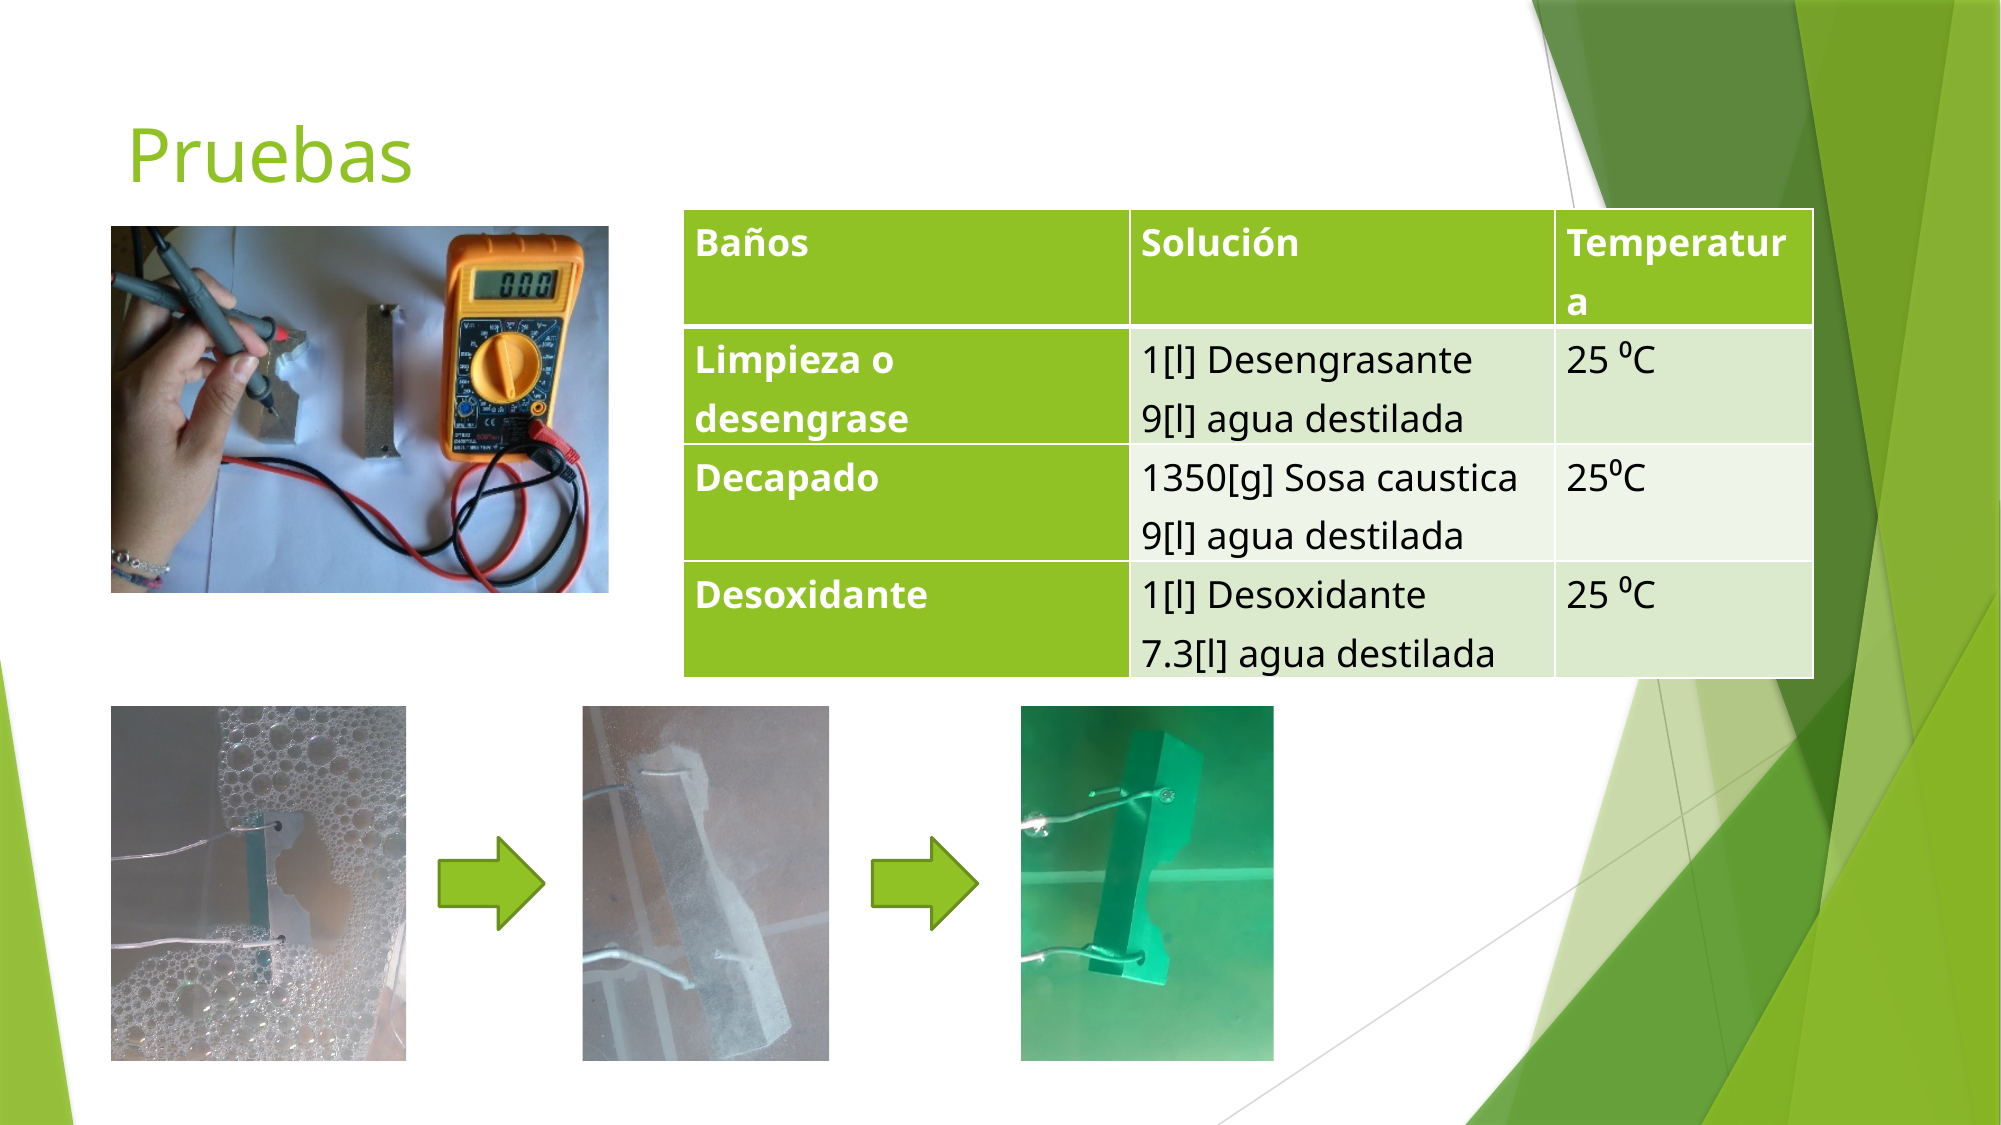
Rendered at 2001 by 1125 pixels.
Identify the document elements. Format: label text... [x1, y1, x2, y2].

table_cell 1350[g] Sosa caustica 9[l] agua destilada [1131, 445, 1554, 560]
table_header Solución [1131, 210, 1554, 324]
table_cell 25 ⁰C [1556, 329, 1812, 443]
table_cell 1[l] Desengrasante 9[l] agua destilada [1131, 329, 1554, 443]
table_cell 25⁰C [1556, 445, 1812, 560]
table_header Baños [684, 210, 1129, 324]
picture [582, 705, 830, 1062]
picture [110, 705, 407, 1062]
table_header Temperatura [1556, 210, 1812, 324]
text_box [437, 836, 546, 932]
table_cell Decapado [684, 445, 1129, 560]
picture [110, 225, 610, 593]
picture [1020, 705, 1275, 1062]
table_cell Limpieza o desengrase [684, 329, 1129, 443]
table_cell 1[l] Desoxidante 7.3[l] agua destilada [1131, 562, 1554, 677]
table_cell 25 ⁰C [1556, 562, 1812, 677]
table_cell Desoxidante [684, 562, 1129, 677]
title Pruebas [111, 99, 1522, 317]
text_box [870, 836, 979, 932]
